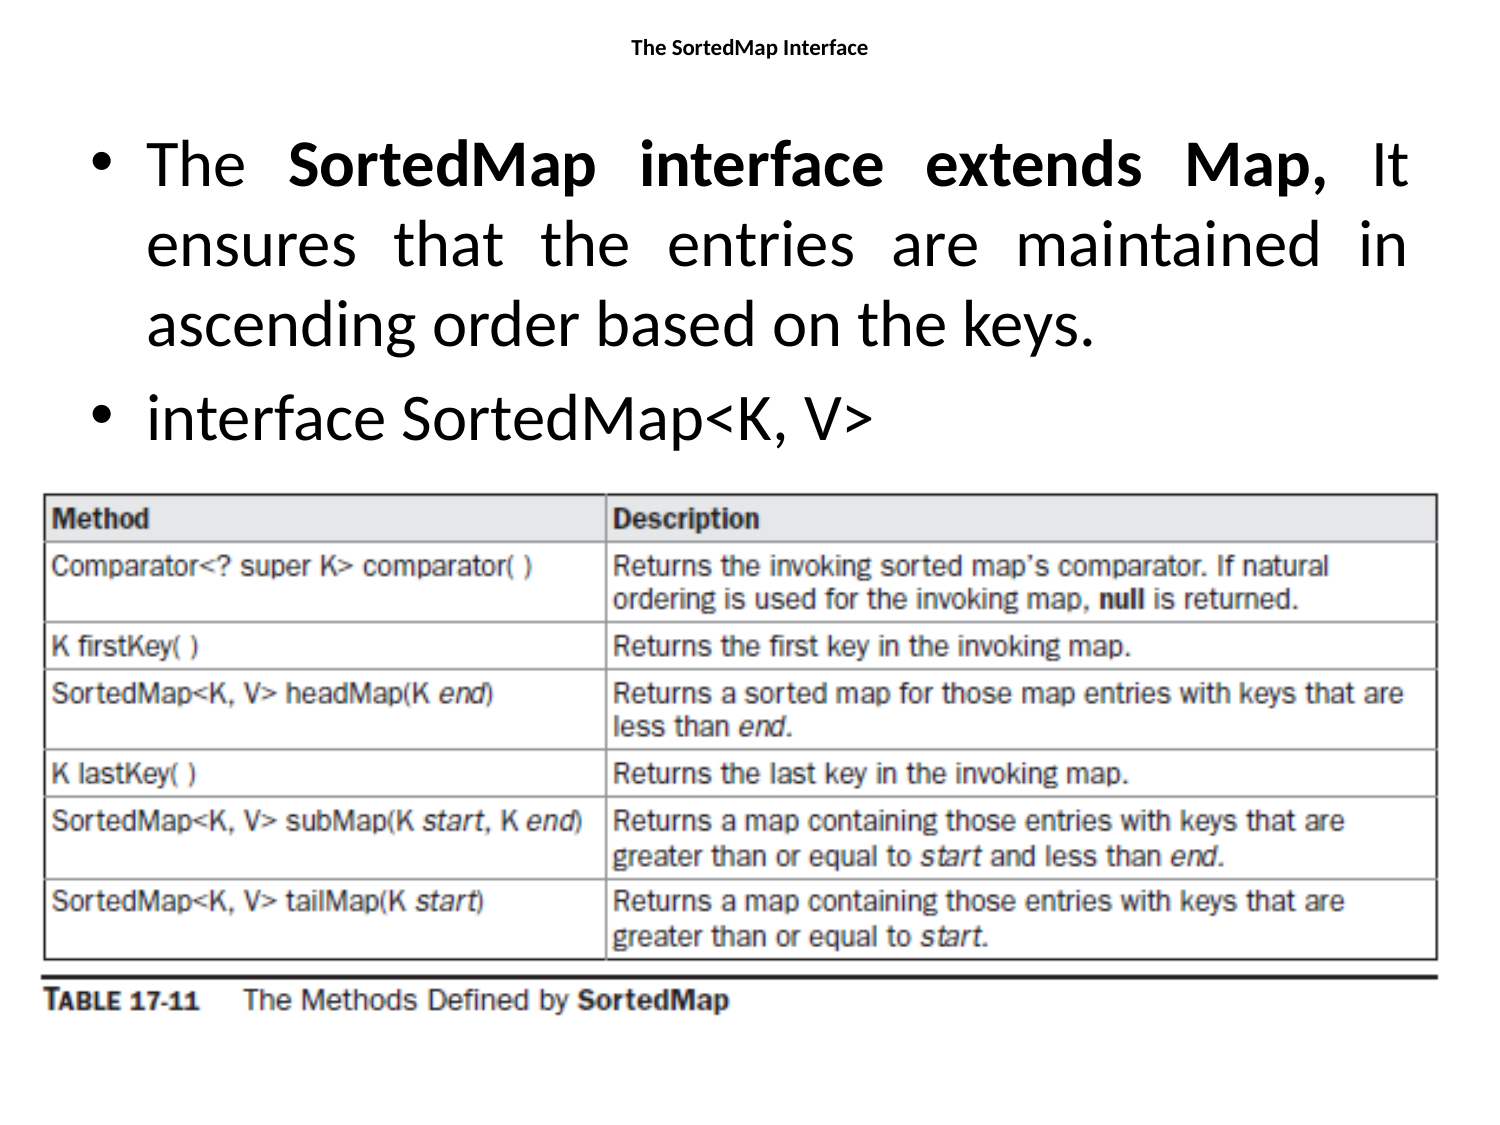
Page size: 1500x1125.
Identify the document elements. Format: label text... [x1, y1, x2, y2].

picture [37, 487, 1474, 1026]
title The SortedMap Interface [75, 24, 1425, 68]
list The SortedMap interface extends Map, It ensures that the entries are maintained in ascending order based on the keys. interface SortedMap<K, V> [75, 112, 1425, 485]
